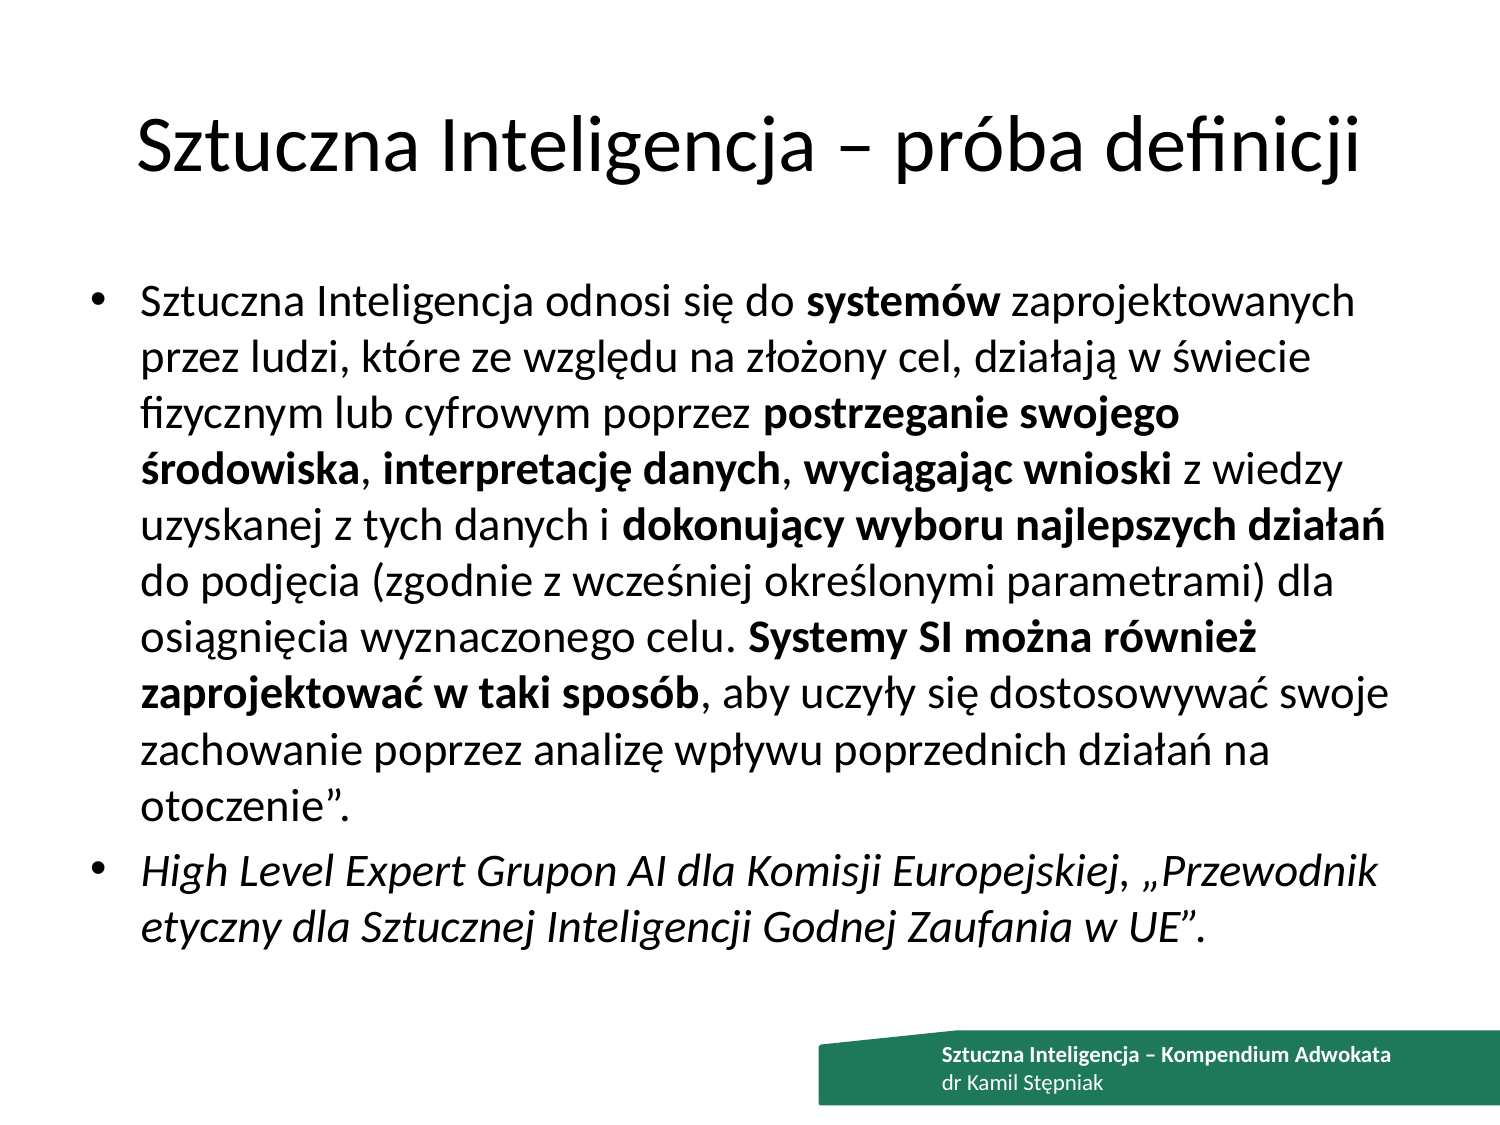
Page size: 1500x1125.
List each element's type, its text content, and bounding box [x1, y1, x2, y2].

list Sztuczna Inteligencja odnosi się do systemów zaprojektowanych przez ludzi, które ze względu na złożony cel, działają w świecie fizycznym lub cyfrowym poprzez postrzeganie swojego środowiska, interpretację danych, wyciągając wnioski z wiedzy uzyskanej z tych danych i dokonujący wyboru najlepszych działań do podjęcia (zgodnie z wcześniej określonymi parametrami) dla osiągnięcia wyznaczonego celu. Systemy SI można również zaprojektować w taki sposób, aby uczyły się dostosowywać swoje zachowanie poprzez analizę wpływu poprzednich działań na otoczenie”. High Level Expert Grupon AI dla Komisji Europejskiej, „Przewodnik etyczny dla Sztucznej Inteligencji Godnej Zaufania w UE”. [75, 262, 1425, 1005]
text_box [818, 1030, 1500, 1106]
text_box Sztuczna Inteligencja – Kompendium Adwokata dr Kamil Stępniak [927, 1032, 1495, 1103]
title Sztuczna Inteligencja – próba definicji [75, 45, 1425, 233]
